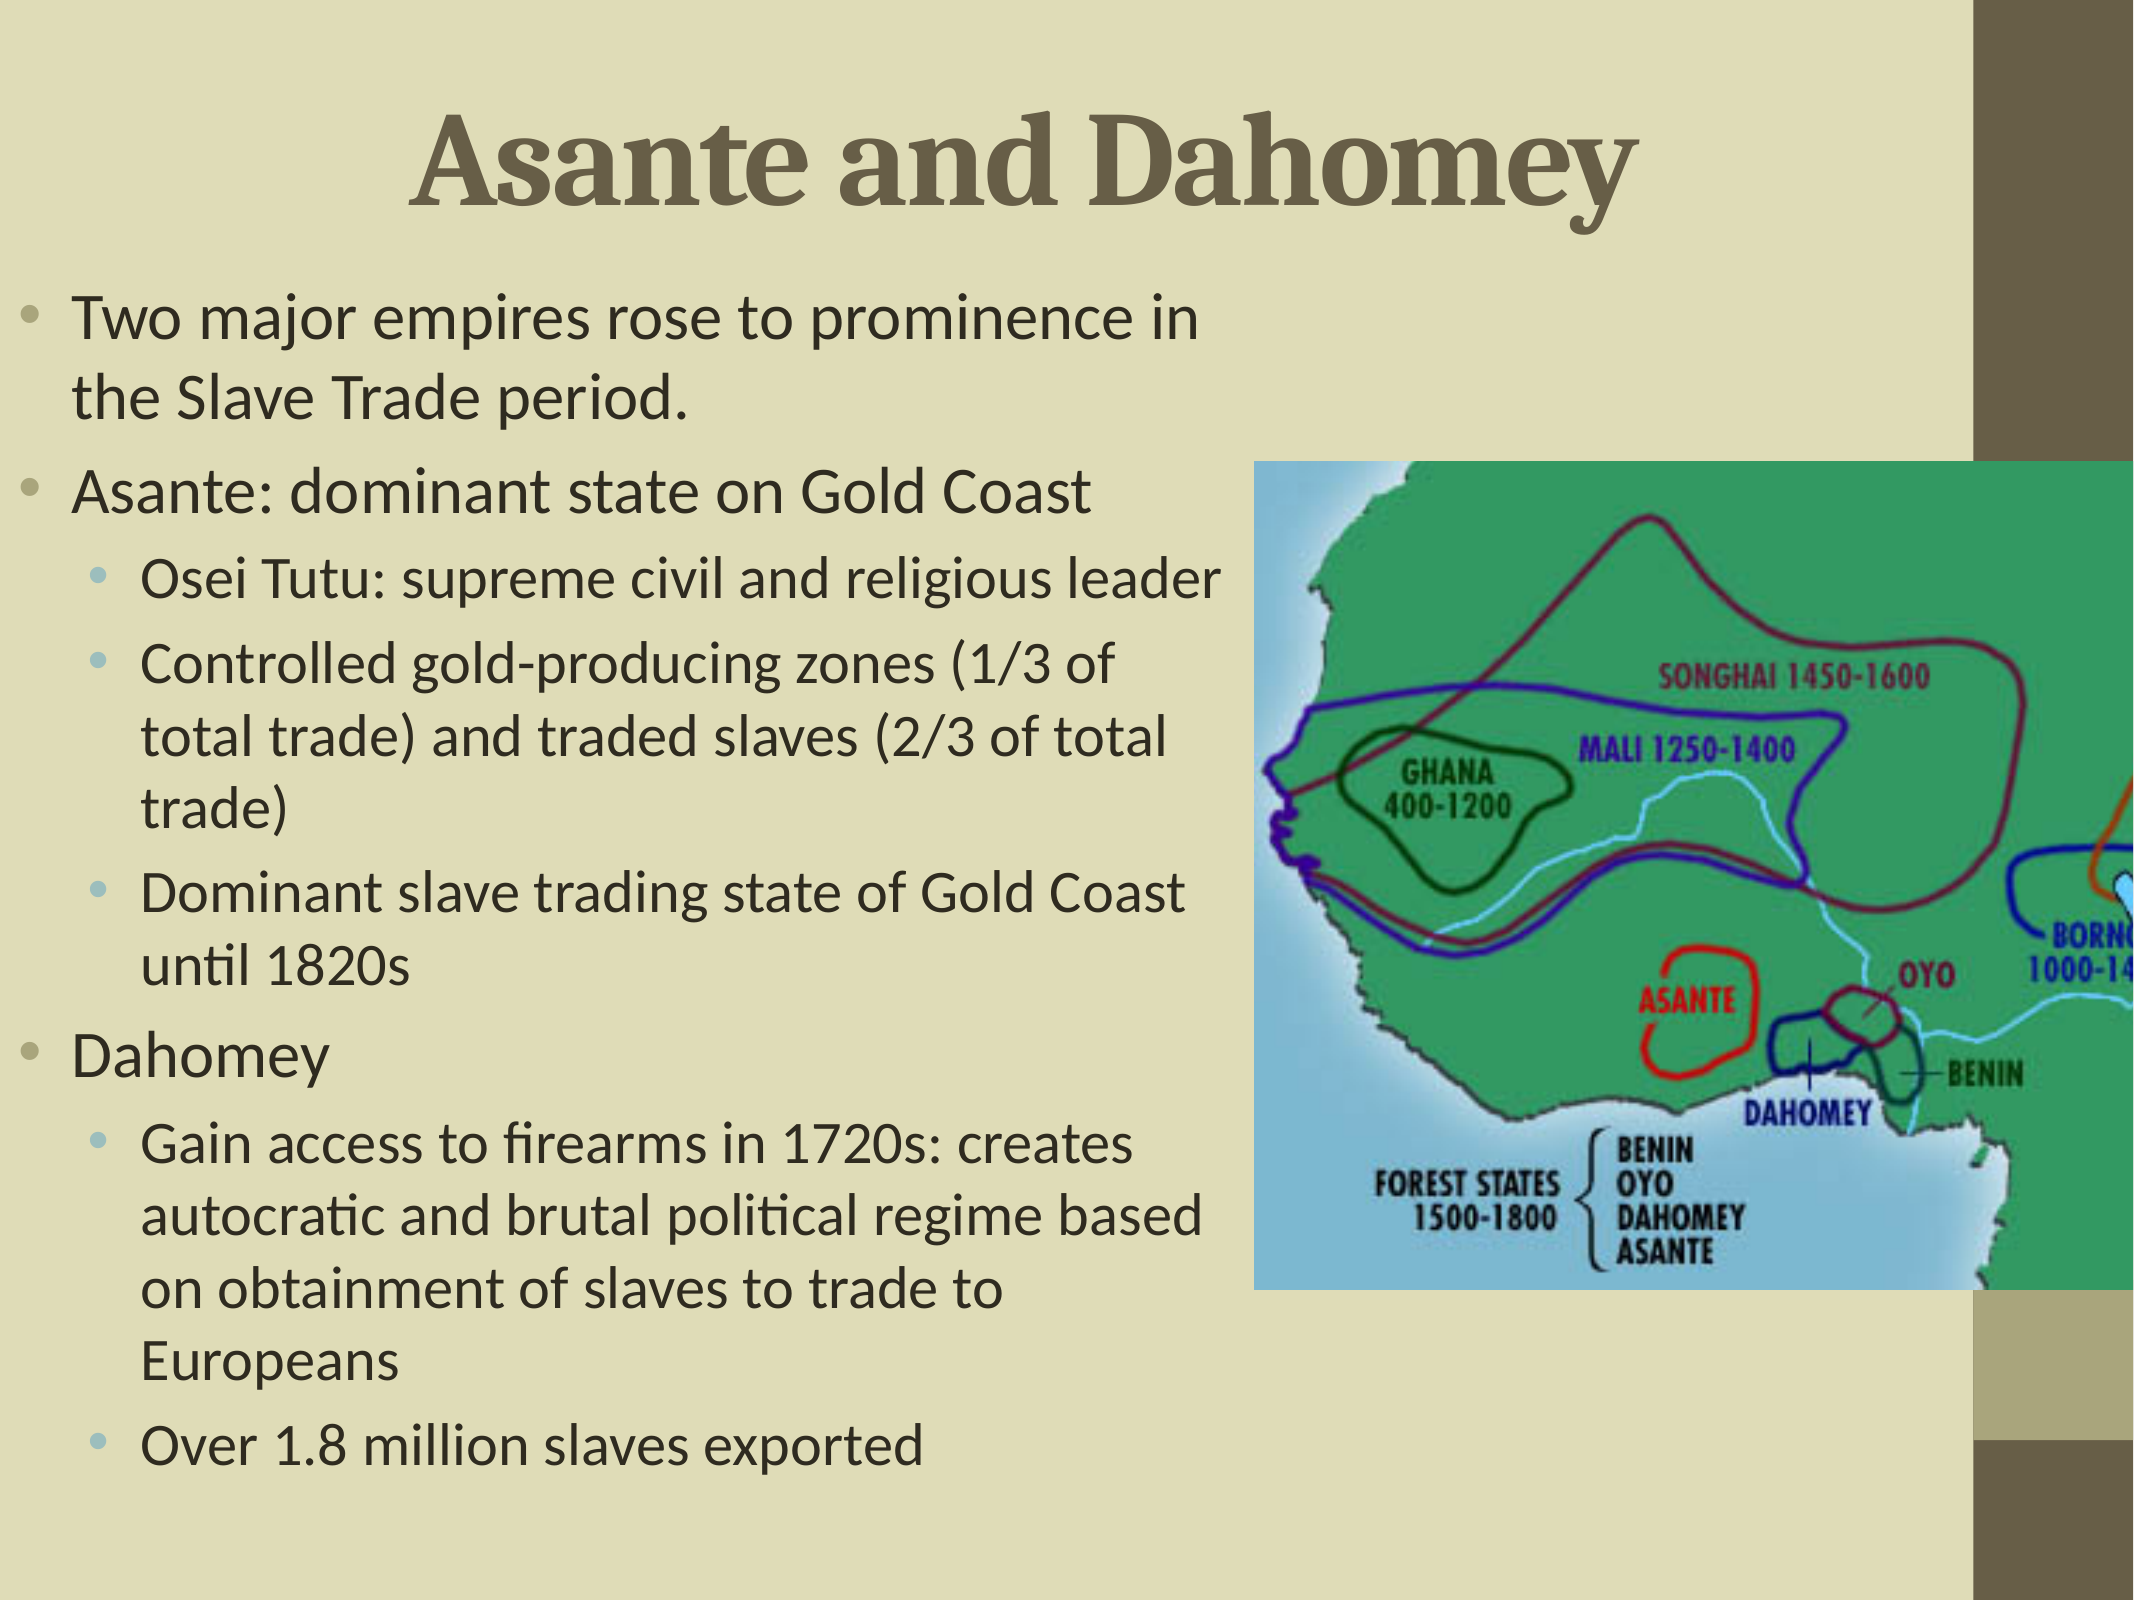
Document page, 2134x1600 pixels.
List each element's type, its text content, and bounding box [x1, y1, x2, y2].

title Asante and Dahomey [166, 0, 1884, 303]
list Two major empires rose to prominence in the Slave Trade period. Asante: dominant state on Gold Coast Osei Tutu: supreme civil and religious leader Controlled gold-producing zones (1/3 of total trade) and traded slaves (2/3 of total trade) Dominant slave trading state of Gold Coast until 1820s Dahomey Gain access to firearms in 1720s: creates autocratic and brutal political regime based on obtainment of slaves to trade to Europeans Over 1.8 million slaves exported [0, 262, 1267, 1544]
picture [1253, 460, 2134, 1291]
